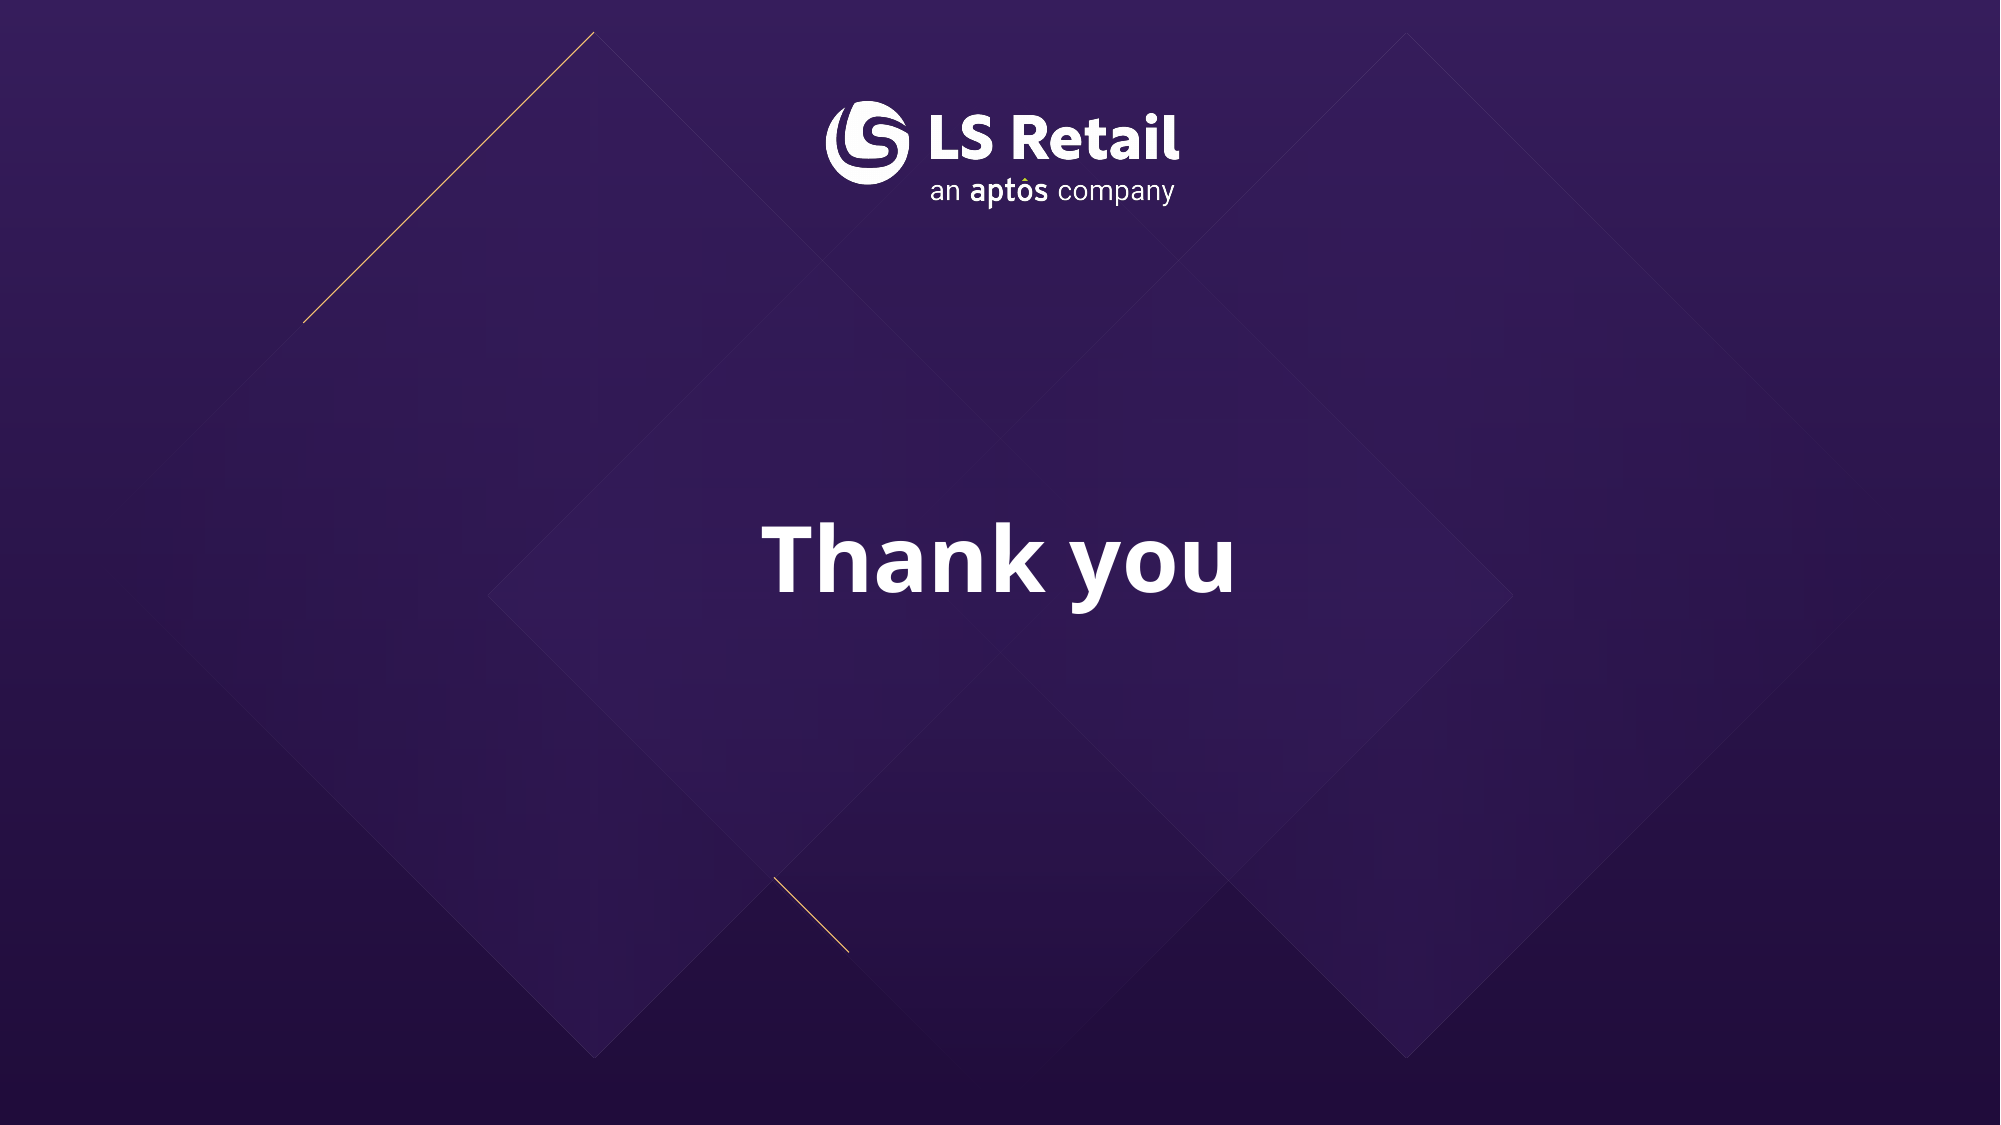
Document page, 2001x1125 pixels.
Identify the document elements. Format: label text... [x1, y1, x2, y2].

list Thank you [120, 465, 1880, 660]
picture [789, 64, 1211, 238]
